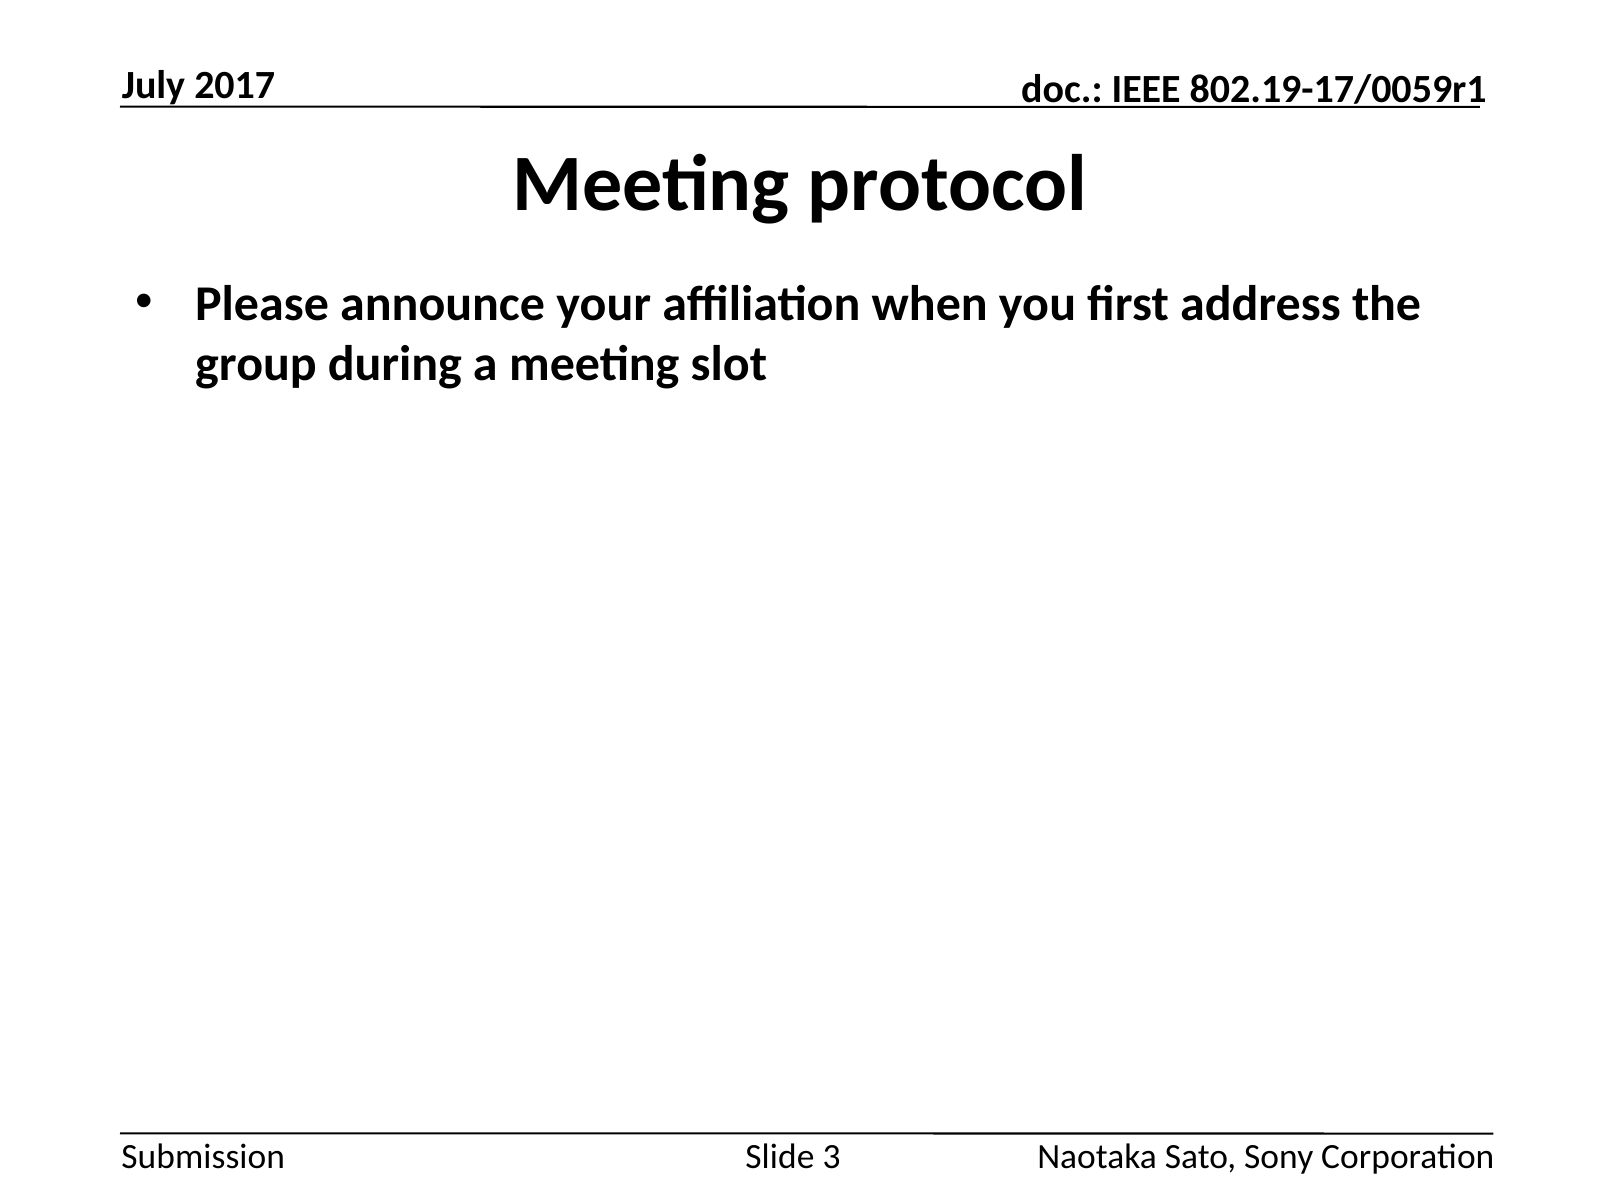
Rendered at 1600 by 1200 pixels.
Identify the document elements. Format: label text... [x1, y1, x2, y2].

title Meeting protocol [119, 119, 1480, 238]
list Please announce your affiliation when you first address the group during a meeting slot [119, 262, 1480, 1126]
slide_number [121, 58, 451, 107]
slide_number Slide 3 [733, 1132, 854, 1197]
footer Naotaka Sato, Sony Corporation [937, 1132, 1495, 1174]
